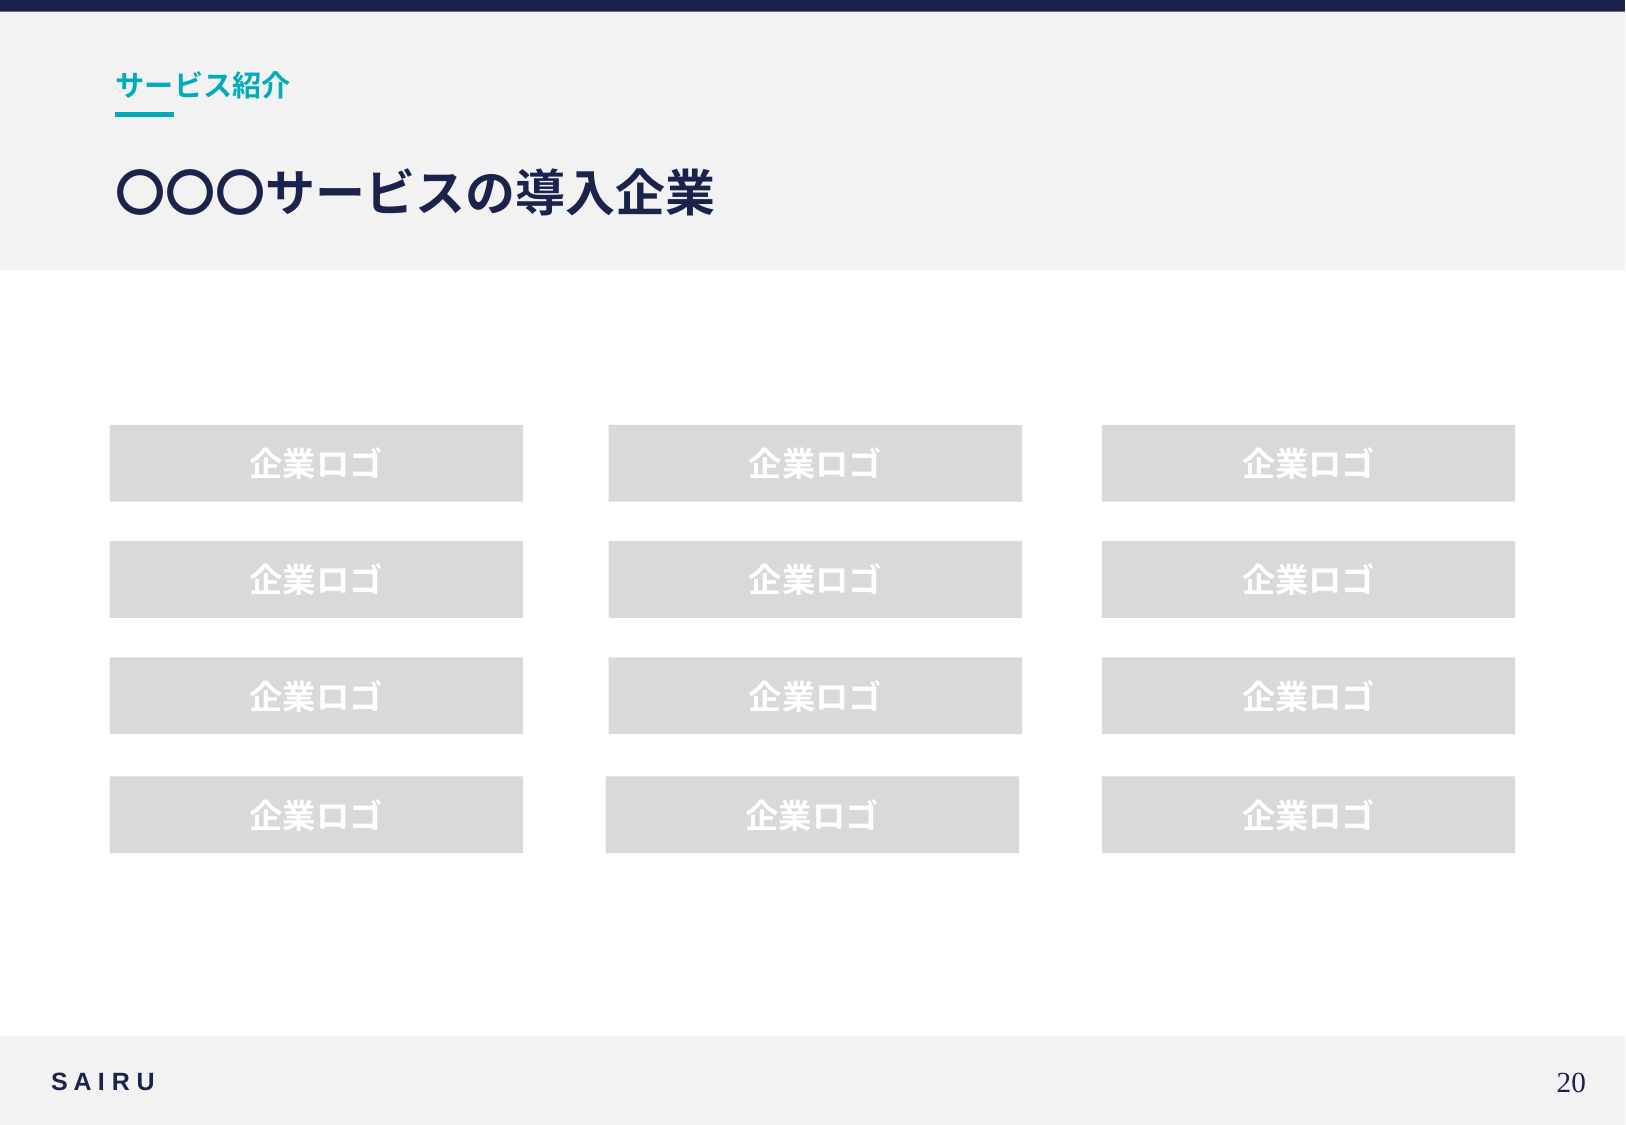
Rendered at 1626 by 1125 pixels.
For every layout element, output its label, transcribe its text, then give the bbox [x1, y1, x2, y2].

slide_number 19 [1432, 1057, 1593, 1105]
text_box 企業ロゴ [1101, 424, 1516, 503]
text_box 企業ロゴ [605, 775, 1020, 854]
text_box 企業ロゴ [608, 424, 1023, 503]
text_box 企業ロゴ [109, 775, 524, 854]
text_box 企業ロゴ [1101, 775, 1516, 854]
list サービス紹介 [109, 61, 1516, 104]
text_box 企業ロゴ [1101, 540, 1516, 619]
text_box S A I R U [44, 1056, 206, 1105]
text_box 企業ロゴ [109, 424, 524, 503]
text_box 企業ロゴ [1101, 656, 1516, 735]
text_box 企業ロゴ [608, 656, 1023, 735]
text_box 企業ロゴ [109, 540, 524, 619]
text_box 企業ロゴ [109, 656, 524, 735]
text_box 企業ロゴ [608, 540, 1023, 619]
title 〇〇〇サービスの導入企業 [109, 146, 1516, 236]
